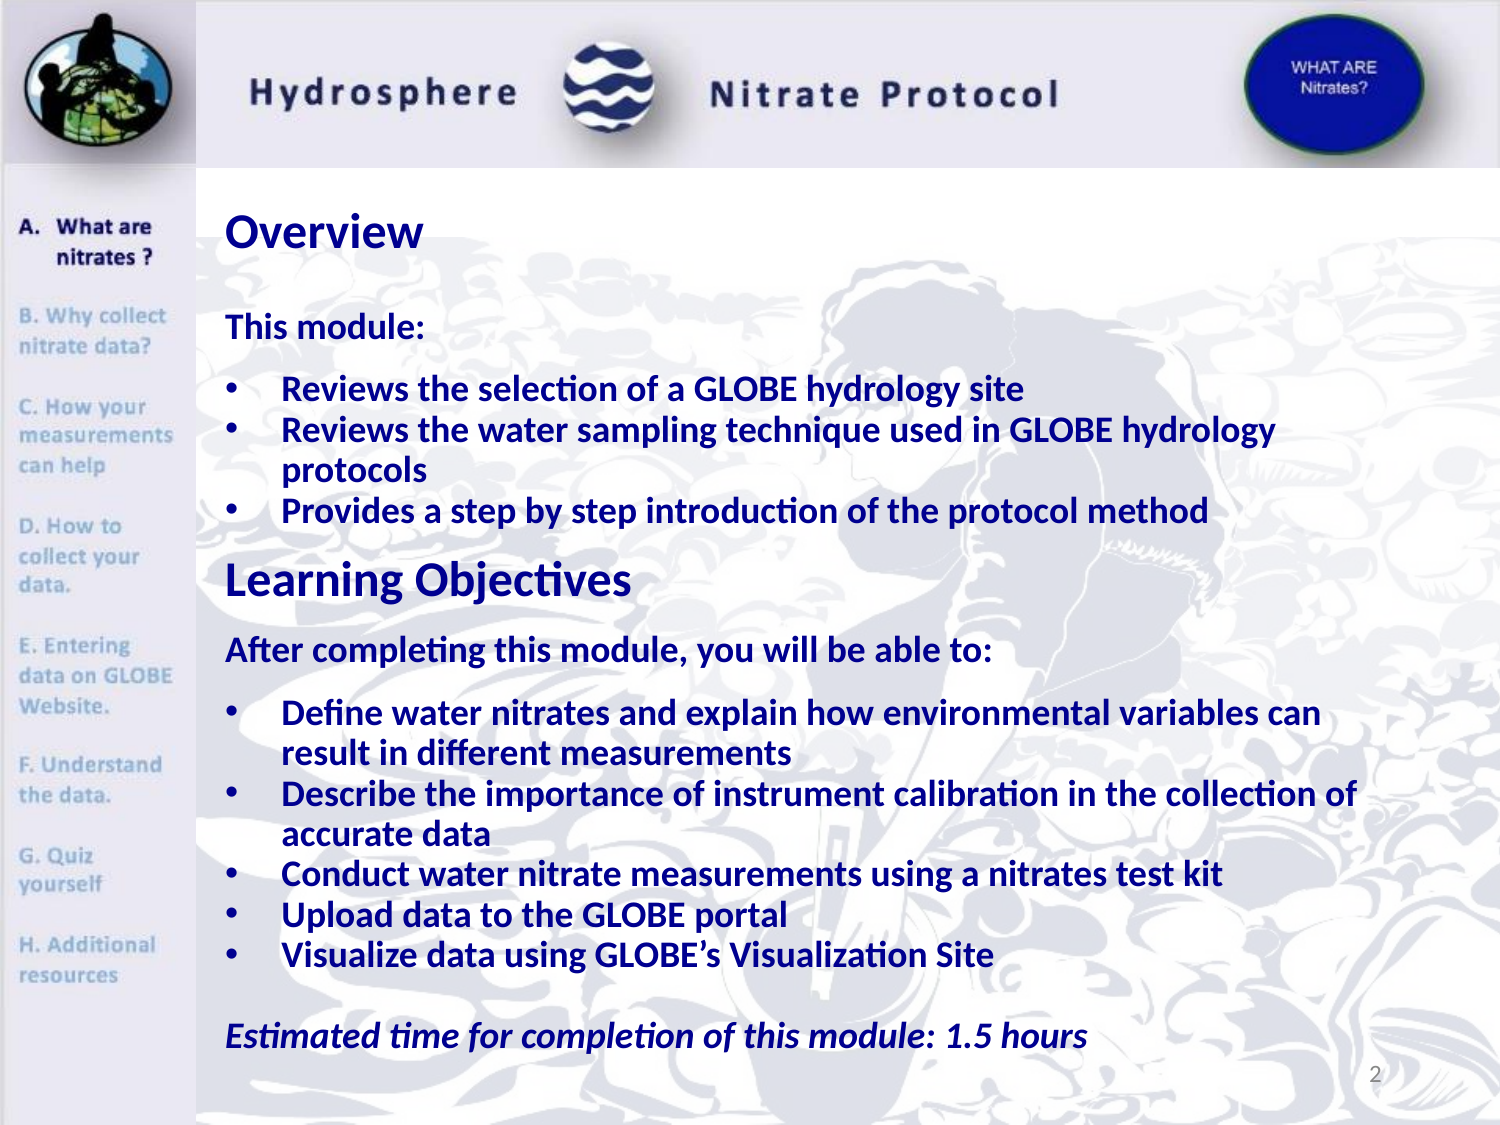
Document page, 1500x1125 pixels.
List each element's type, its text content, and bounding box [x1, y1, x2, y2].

picture [196, 237, 1500, 1125]
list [0, 0, 196, 1125]
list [198, 0, 1500, 168]
title Overview [210, 177, 1312, 236]
